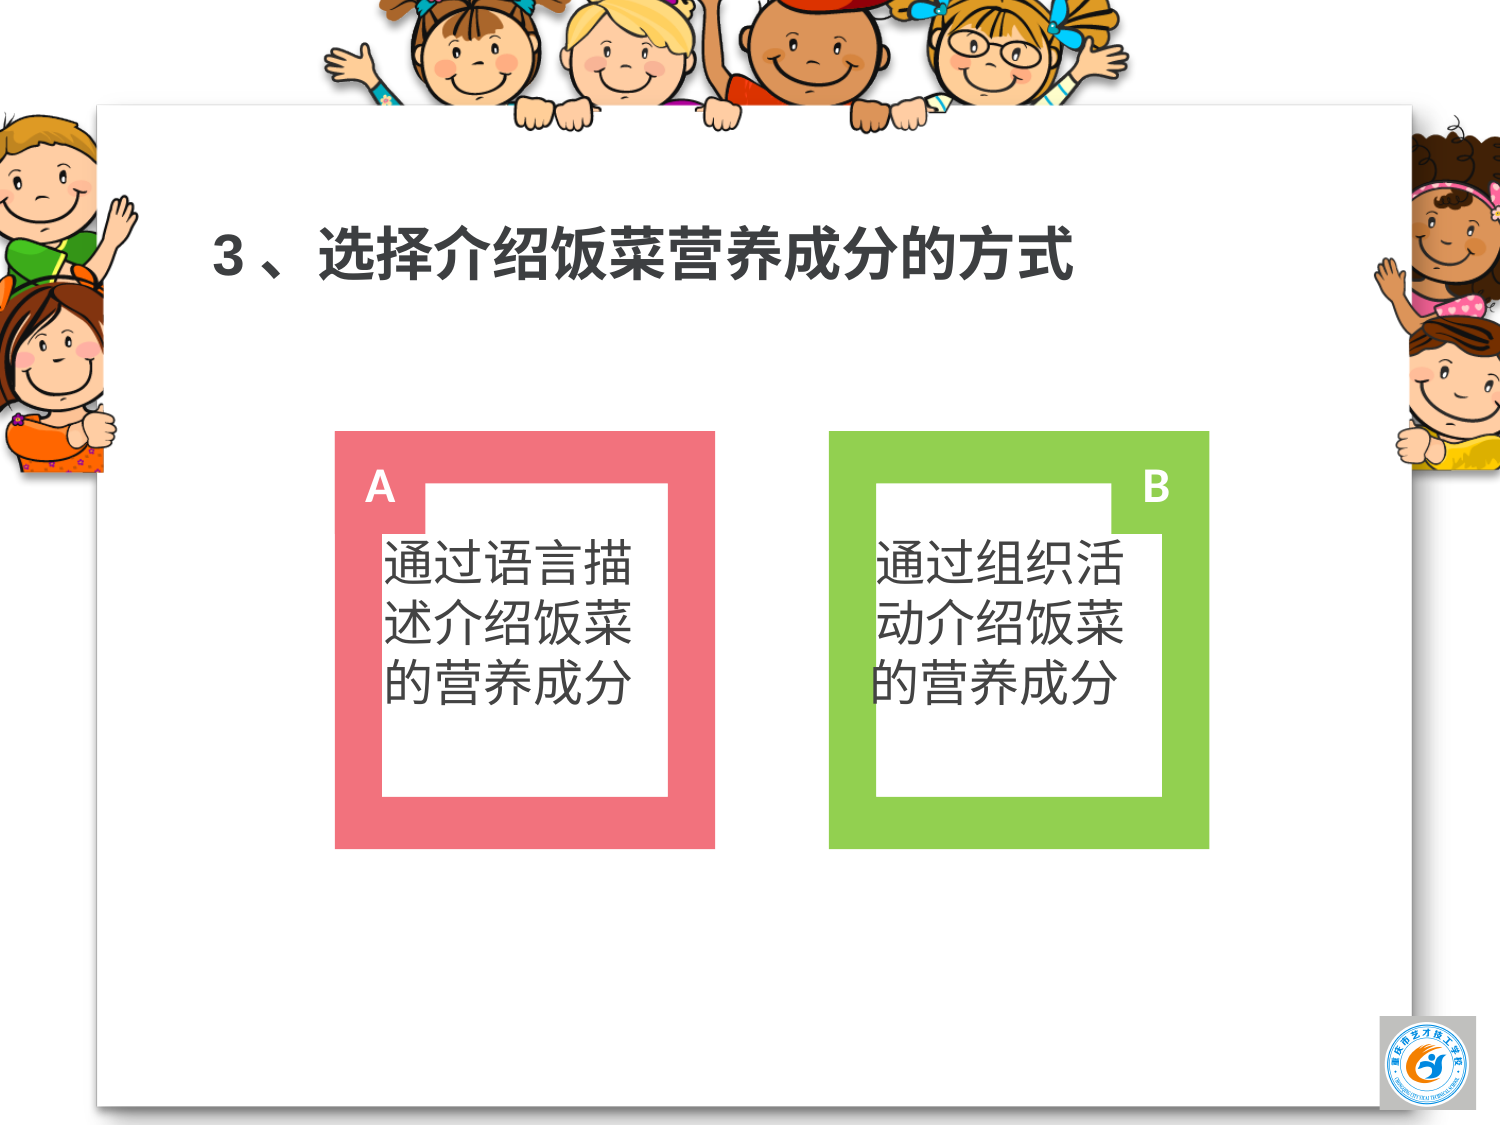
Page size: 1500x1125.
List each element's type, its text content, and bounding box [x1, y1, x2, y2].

text_box [334, 431, 716, 850]
text_box B [1111, 431, 1202, 534]
picture [0, 0, 1500, 1125]
text_box 3、选择介绍饭菜营养成分的方式 [197, 209, 1150, 295]
text_box A [334, 431, 426, 534]
text_box 通过组织活动介绍饭菜的营养成分 [855, 460, 1145, 783]
text_box [828, 431, 1210, 850]
text_box 通过语言描述介绍饭菜的营养成分 [363, 460, 654, 783]
